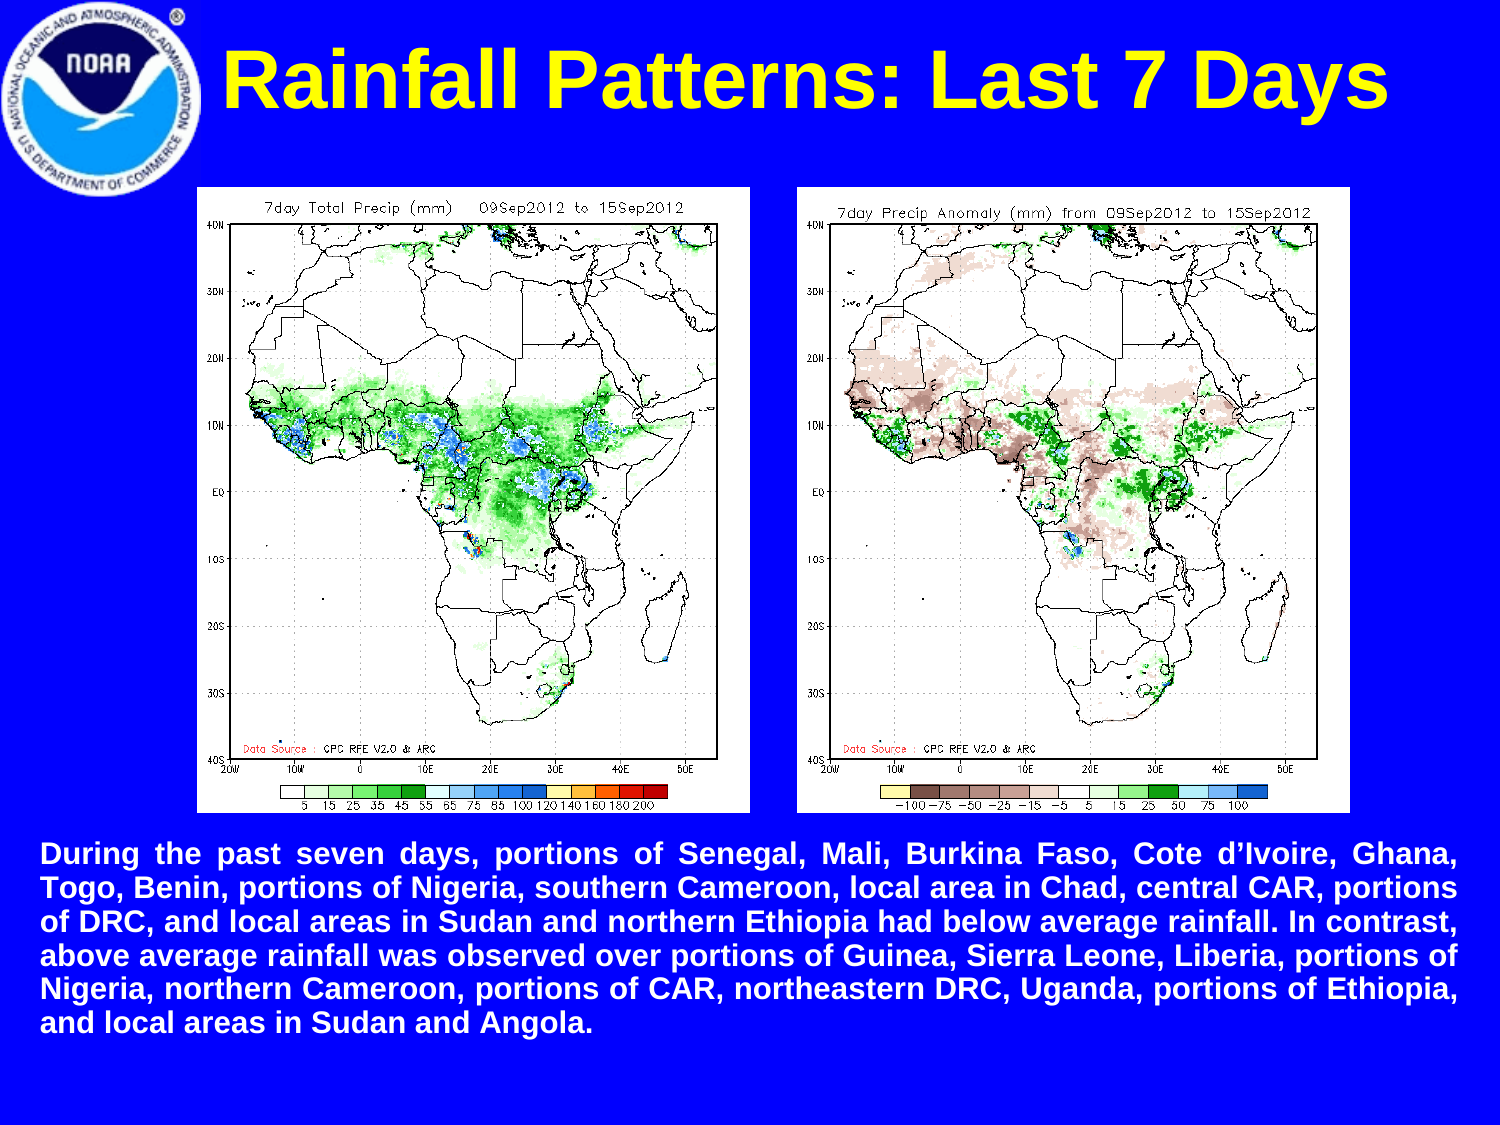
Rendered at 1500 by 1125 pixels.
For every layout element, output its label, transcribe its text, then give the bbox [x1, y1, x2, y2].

title Rainfall Patterns: Last 7 Days [174, 0, 1438, 150]
picture [0, 0, 750, 813]
picture [797, 187, 1350, 813]
text_box During the past seven days, portions of Senegal, Mali, Burkina Faso, Cote d’Ivoire, Ghana, Togo, Benin, portions of Nigeria, southern Cameroon, local area in Chad, central CAR, portions of DRC, and local areas in Sudan and northern Ethiopia had below average rainfall. In contrast, above average rainfall was observed over portions of Guinea, Sierra Leone, Liberia, portions of Nigeria, northern Cameroon, portions of CAR, northeastern DRC, Uganda, portions of Ethiopia, and local areas in Sudan and Angola. [24, 830, 1475, 1048]
